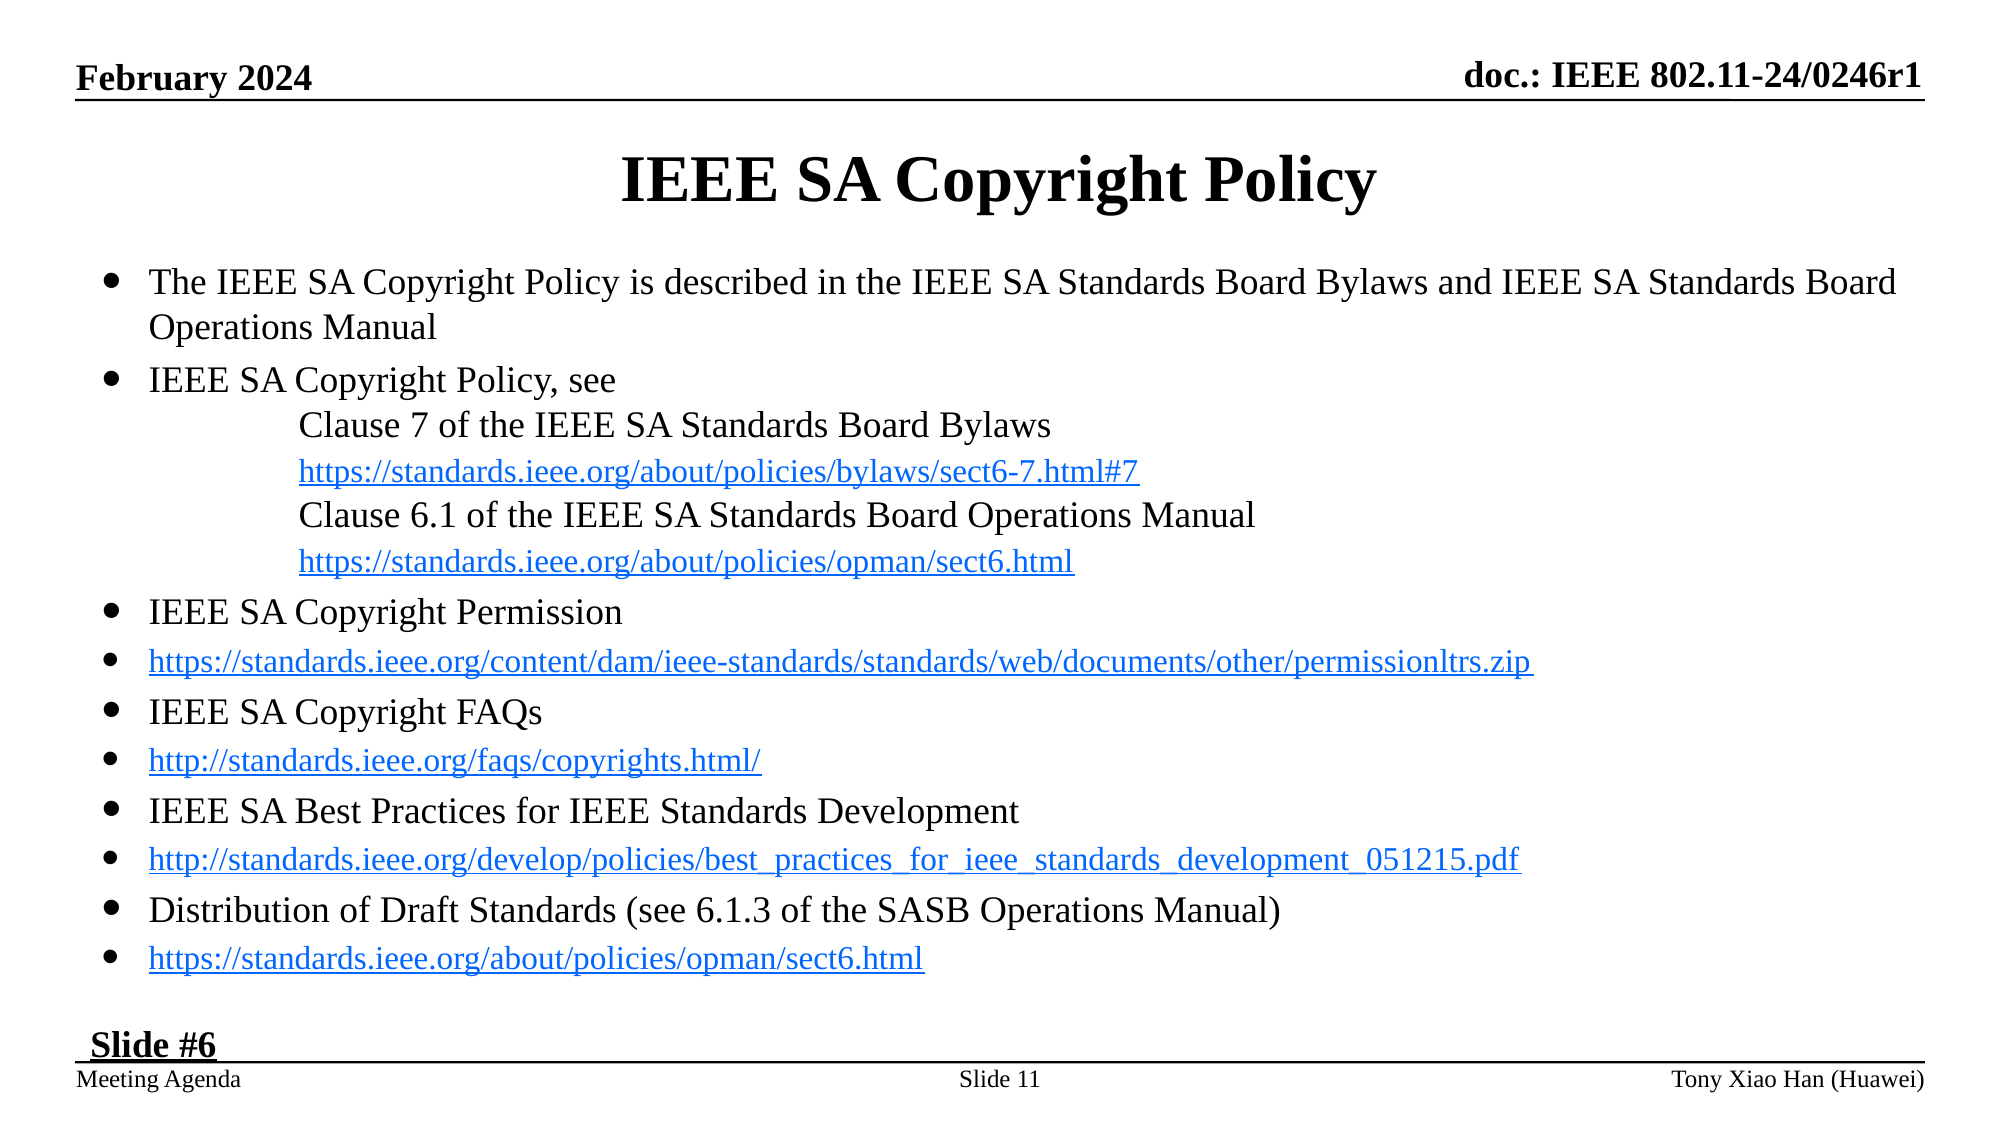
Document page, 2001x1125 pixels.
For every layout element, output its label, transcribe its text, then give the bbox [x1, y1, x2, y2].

text_box IEEE SA Copyright Policy [362, 87, 1638, 263]
list The IEEE SA Copyright Policy is described in the IEEE SA Standards Board Bylaws and IEEE SA Standards Board Operations Manual IEEE SA Copyright Policy, see Clause 7 of the IEEE SA Standards Board Bylaws https://standards.ieee.org/about/policies/bylaws/sect6-7.html#7 Clause 6.1 of the IEEE SA Standards Board Operations Manual https://standards.ieee.org/about/policies/opman/sect6.html IEEE SA Copyright Permission https://standards.ieee.org/content/dam/ieee-standards/standards/web/documents/other/permissionltrs.zip IEEE SA Copyright FAQs http://standards.ieee.org/faqs/copyrights.html/ IEEE SA Best Practices for IEEE Standards Development http://standards.ieee.org/develop/policies/best_practices_for_ieee_standards_development_051215.pdf Distribution of Draft Standards (see 6.1.3 of the SASB Operations Manual) https://standards.ieee.org/about/policies/opman/sect6.html [75, 249, 1925, 1013]
text_box Slide #6 [75, 1012, 232, 1073]
